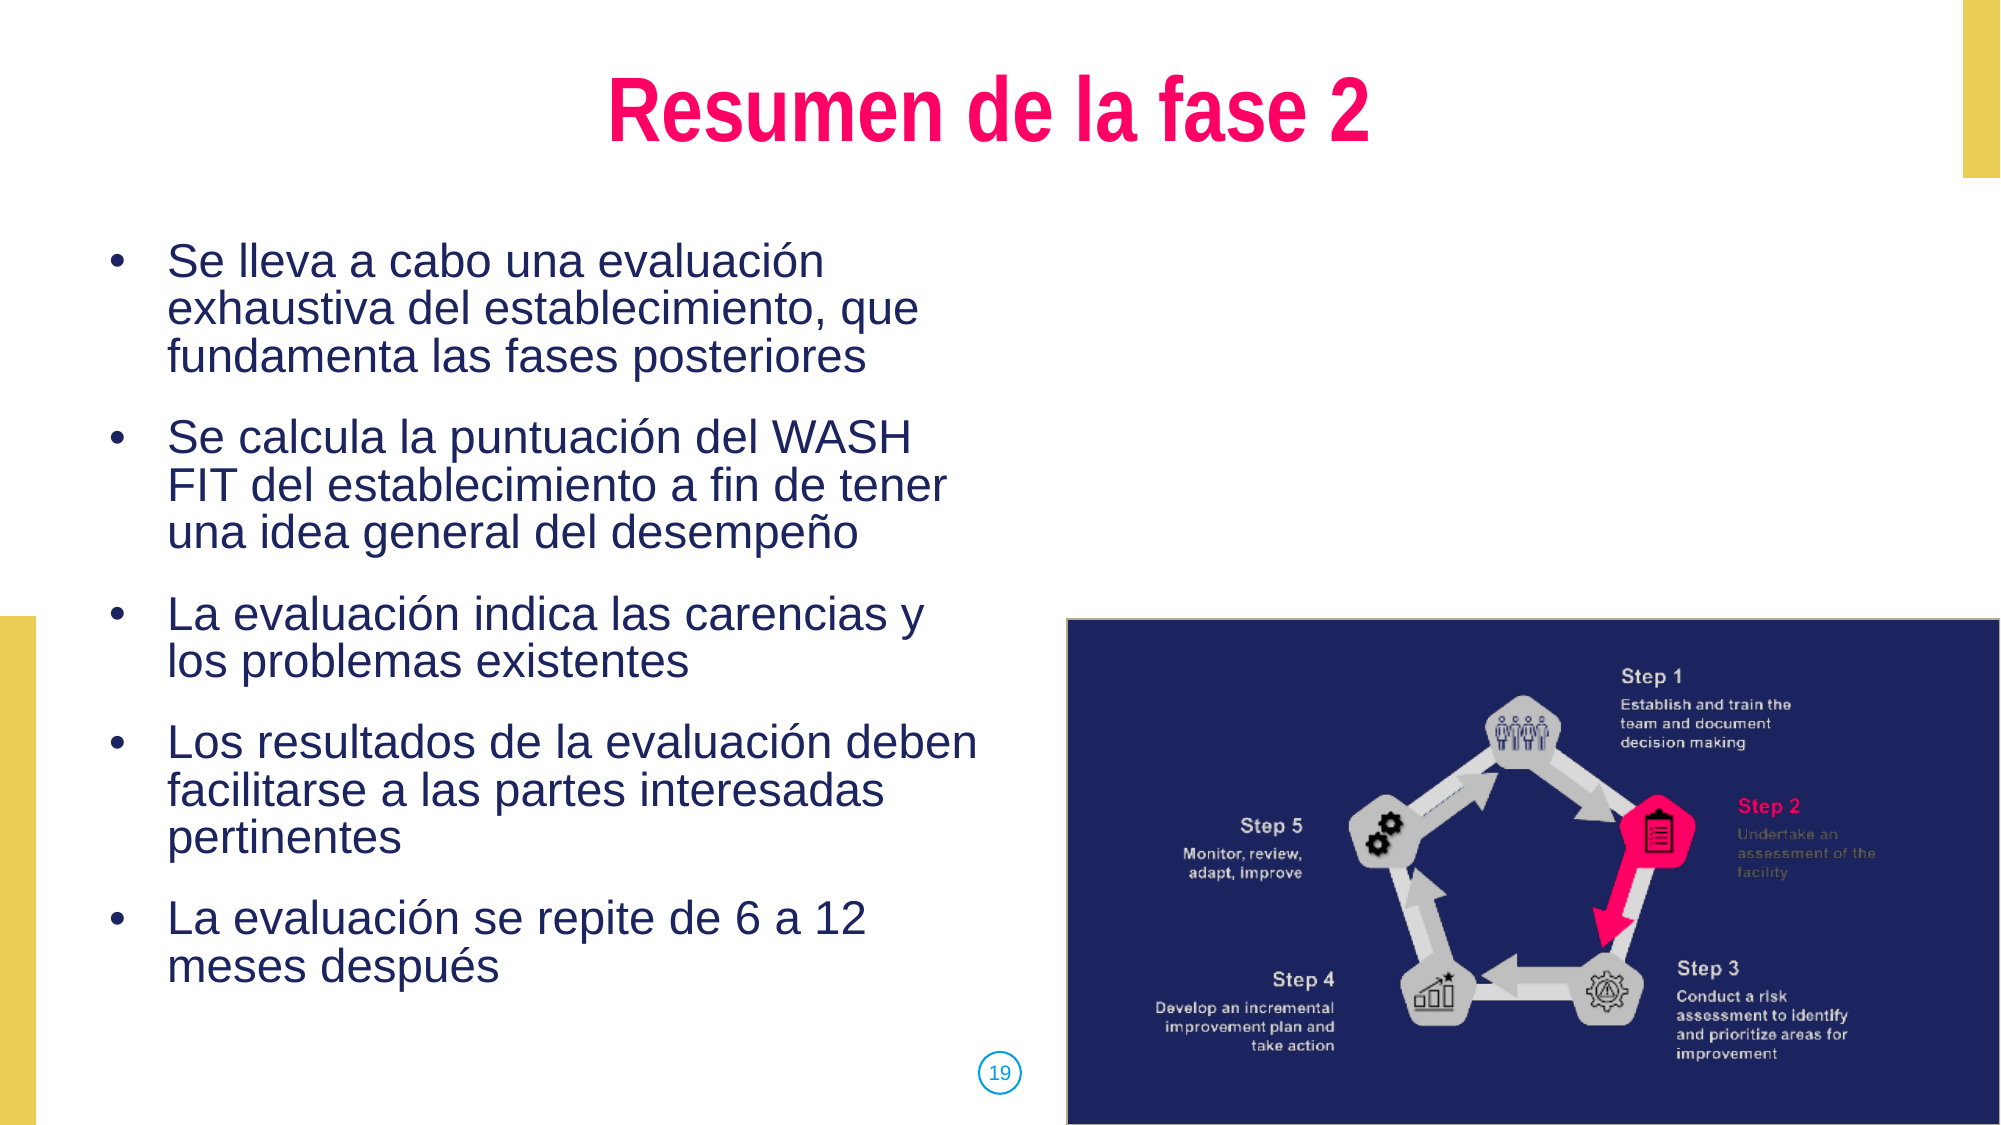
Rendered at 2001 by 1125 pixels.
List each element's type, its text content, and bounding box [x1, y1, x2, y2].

text_box Se lleva a cabo una evaluación exhaustiva del establecimiento, que fundamenta las fases posteriores Se calcula la puntuación del WASH FIT del establecimiento a fin de tener una idea general del desempeño La evaluación indica las carencias y los problemas existentes Los resultados de la evaluación deben facilitarse a las partes interesadas pertinentes La evaluación se repite de 6 a 12 meses después [94, 231, 1003, 1013]
picture [1133, 656, 1930, 1074]
text_box Resumen de la fase 2 [137, 58, 1863, 178]
slide_number 19 [0, 1042, 2000, 1103]
